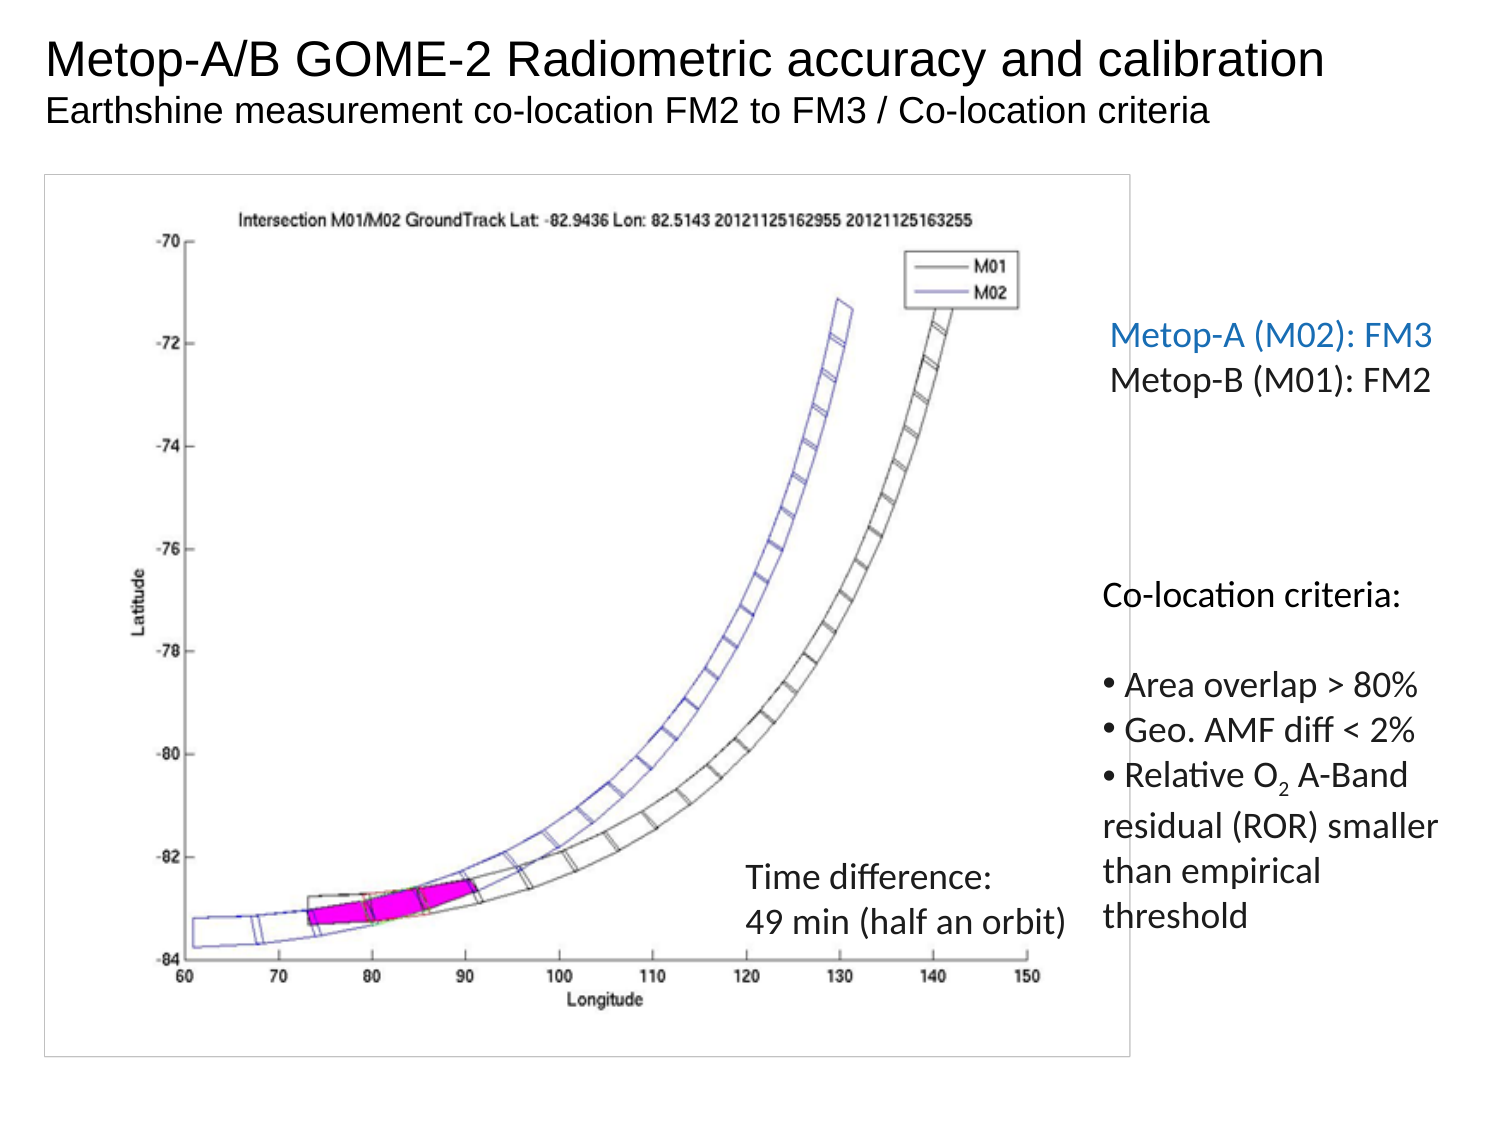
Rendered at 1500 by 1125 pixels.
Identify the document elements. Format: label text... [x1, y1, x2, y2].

text_box Metop-A (M02): FM3 Metop-B (M01): FM2 [1136, 302, 1448, 408]
picture [40, 170, 1132, 1059]
text_box Co-location criteria: Area overlap > 80% Geo. AMF diff < 2% Relative O2 A-Band residual (ROR) smaller than empirical threshold [1136, 562, 1470, 944]
text_box Metop-A/B GOME-2 Radiometric accuracy and calibration Earthshine measurement co-location FM2 to FM3 / Co-location criteria [30, 19, 1500, 139]
